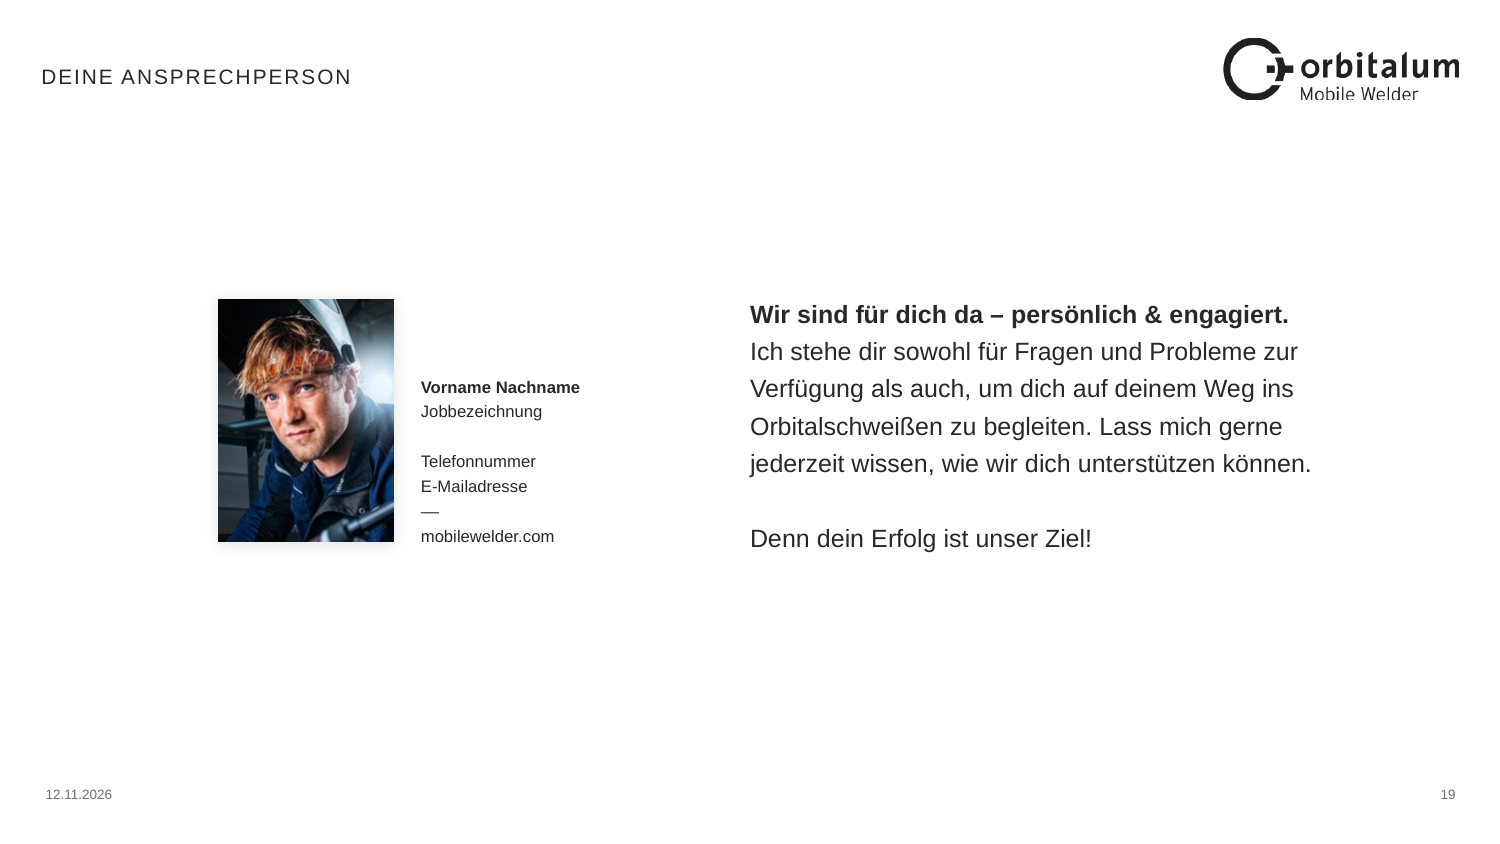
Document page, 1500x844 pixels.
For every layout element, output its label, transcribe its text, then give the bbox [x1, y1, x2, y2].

text_box Vorname Nachname Jobbezeichnung Telefonnummer E-Mailadresse –– mobilewelder.com [420, 363, 812, 546]
text_box DEINE ANSPRECHPERSON [41, 42, 750, 104]
picture [218, 299, 394, 542]
text_box Wir sind für dich da – persönlich & engagiert. Ich stehe dir sowohl für Fragen und Probleme zur Verfügung als auch, um dich auf deinem Weg ins Orbitalschweißen zu begleiten. Lass mich gerne jederzeit wissen, wie wir dich unterstützen können. Denn dein Erfolg ist unser Ziel! [749, 282, 1370, 560]
